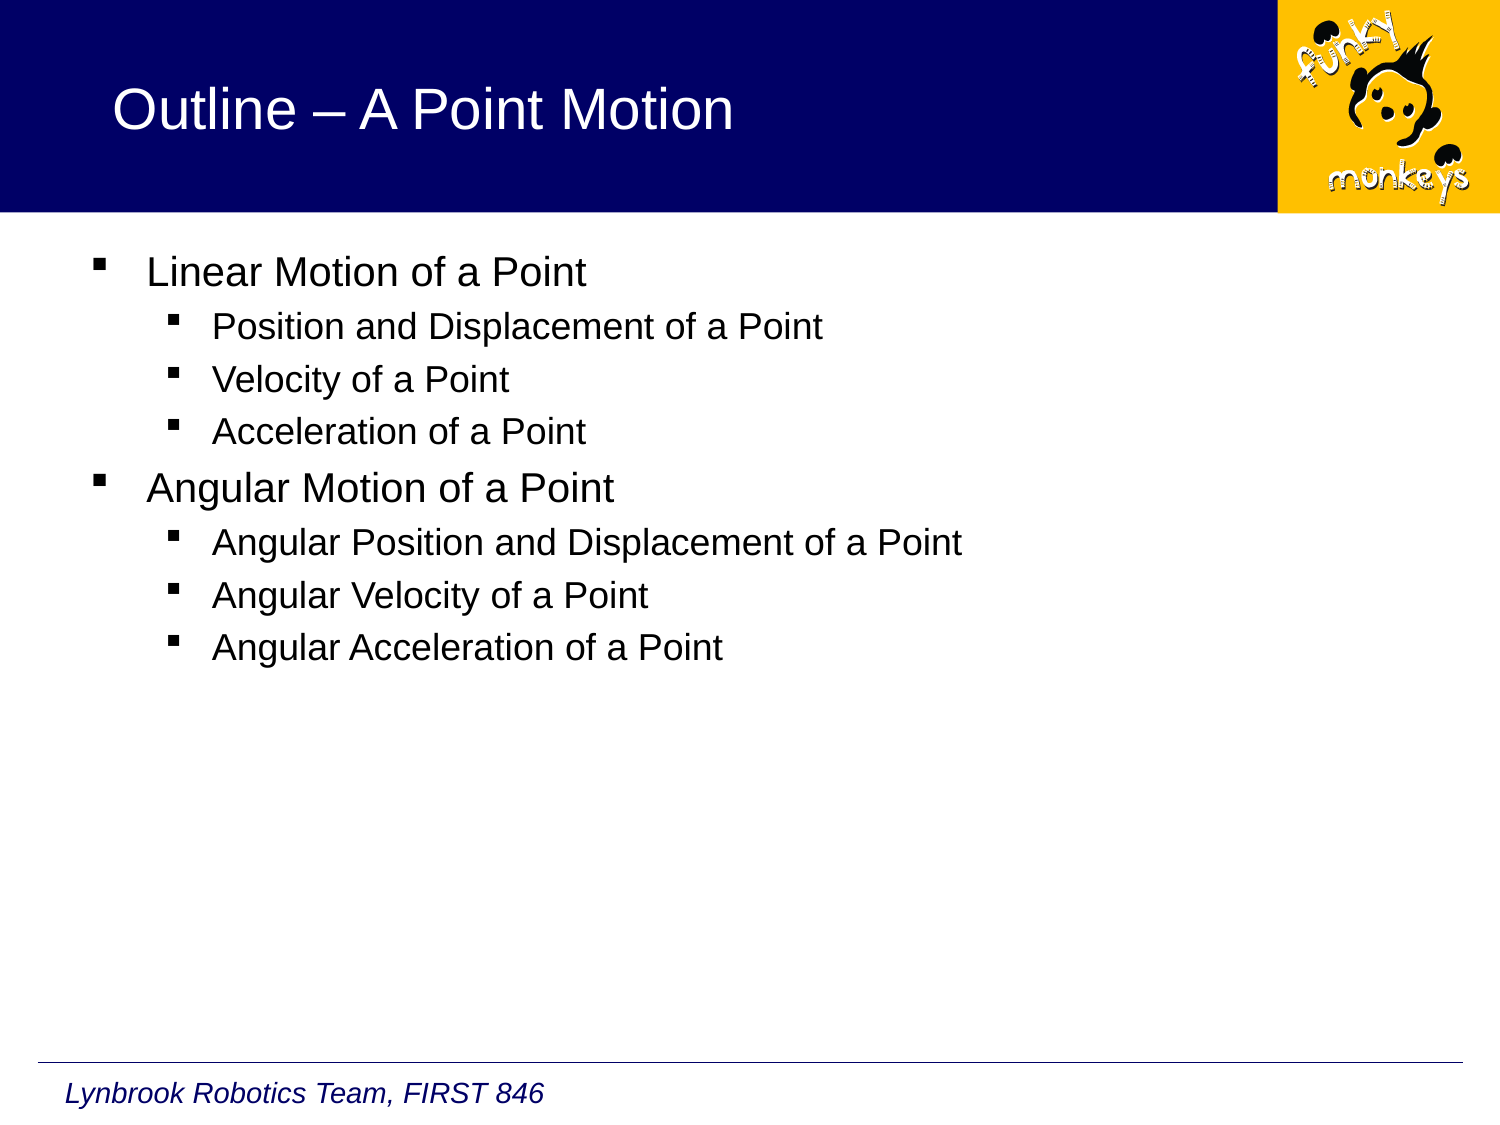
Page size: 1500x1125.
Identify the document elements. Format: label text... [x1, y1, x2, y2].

picture [1277, 0, 1500, 214]
title Outline – A Point Motion [62, 24, 1263, 188]
list Linear Motion of a Point Position and Displacement of a Point Velocity of a Point Acceleration of a Point Angular Motion of a Point Angular Position and Displacement of a Point Angular Velocity of a Point Angular Acceleration of a Point [74, 237, 1426, 1051]
